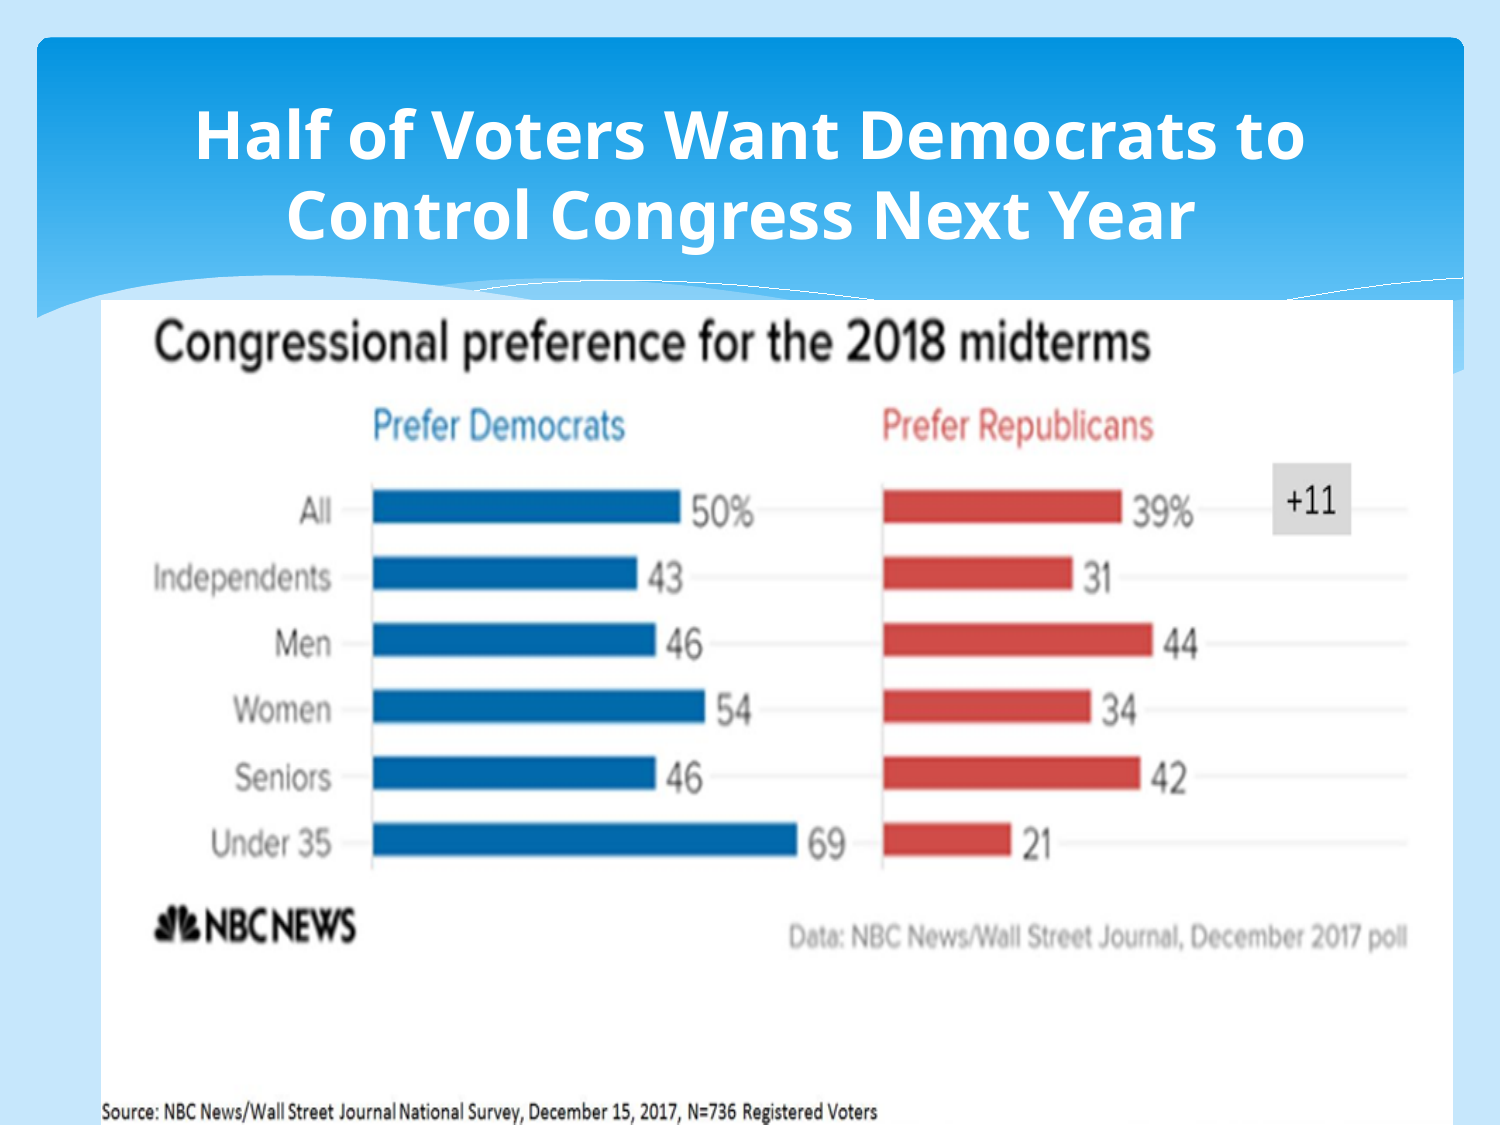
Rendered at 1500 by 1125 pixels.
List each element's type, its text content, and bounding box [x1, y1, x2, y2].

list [100, 299, 1453, 1125]
title Half of Voters Want Democrats to Control Congress Next Year [75, 78, 1425, 267]
